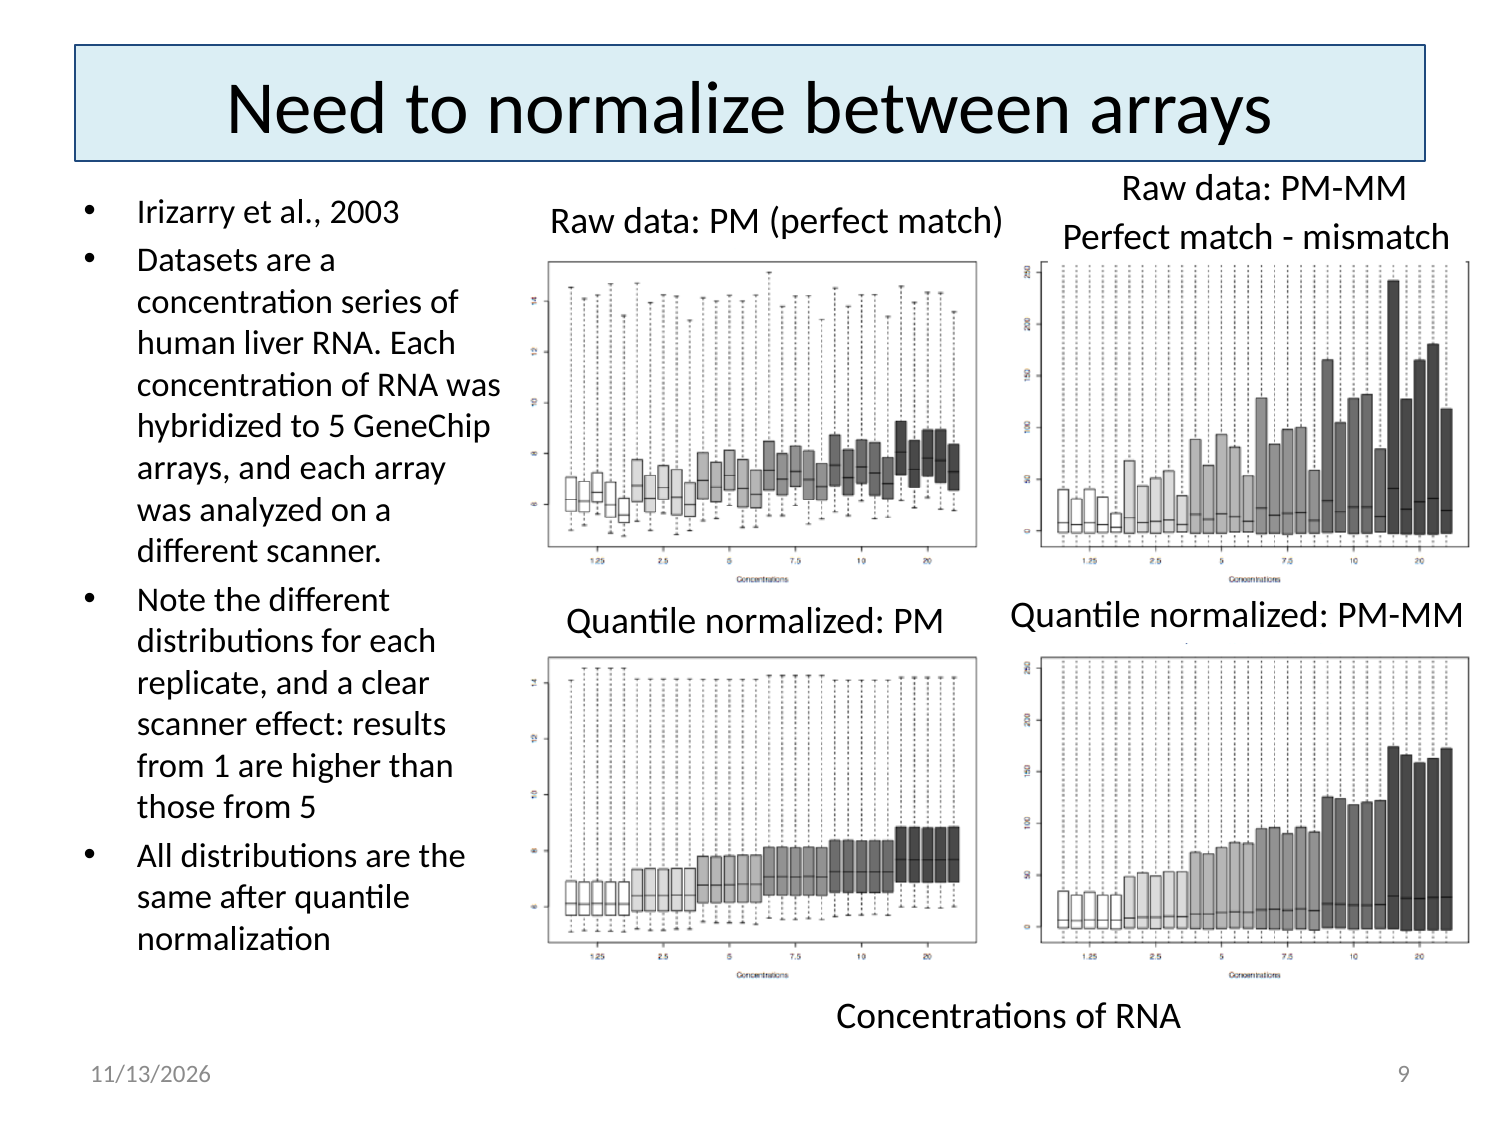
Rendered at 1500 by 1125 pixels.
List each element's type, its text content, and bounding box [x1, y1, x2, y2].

slide_number 9 [1074, 1042, 1425, 1103]
title Need to normalize between arrays [74, 44, 1426, 162]
text_box Raw data: PM (perfect match) [535, 188, 605, 249]
text_box Quantile normalized: PM-MM [1389, 583, 1480, 643]
text_box Quantile normalized: PM [551, 588, 605, 649]
list Irizarry et al., 2003 Datasets are a concentration series of human liver RNA. Each concentration of RNA was hybridized to 5 GeneChip arrays, and each array was analyzed on a different scanner. Note the different distributions for each replicate, and a clear scanner effect: results from 1 are higher than those from 5 All distributions are the same after quantile normalization [68, 180, 519, 973]
text_box Raw data: PM-MM [1389, 155, 1423, 204]
text_box Perfect match - mismatch [1389, 204, 1466, 265]
picture [525, 131, 1470, 1078]
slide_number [75, 1042, 425, 1103]
